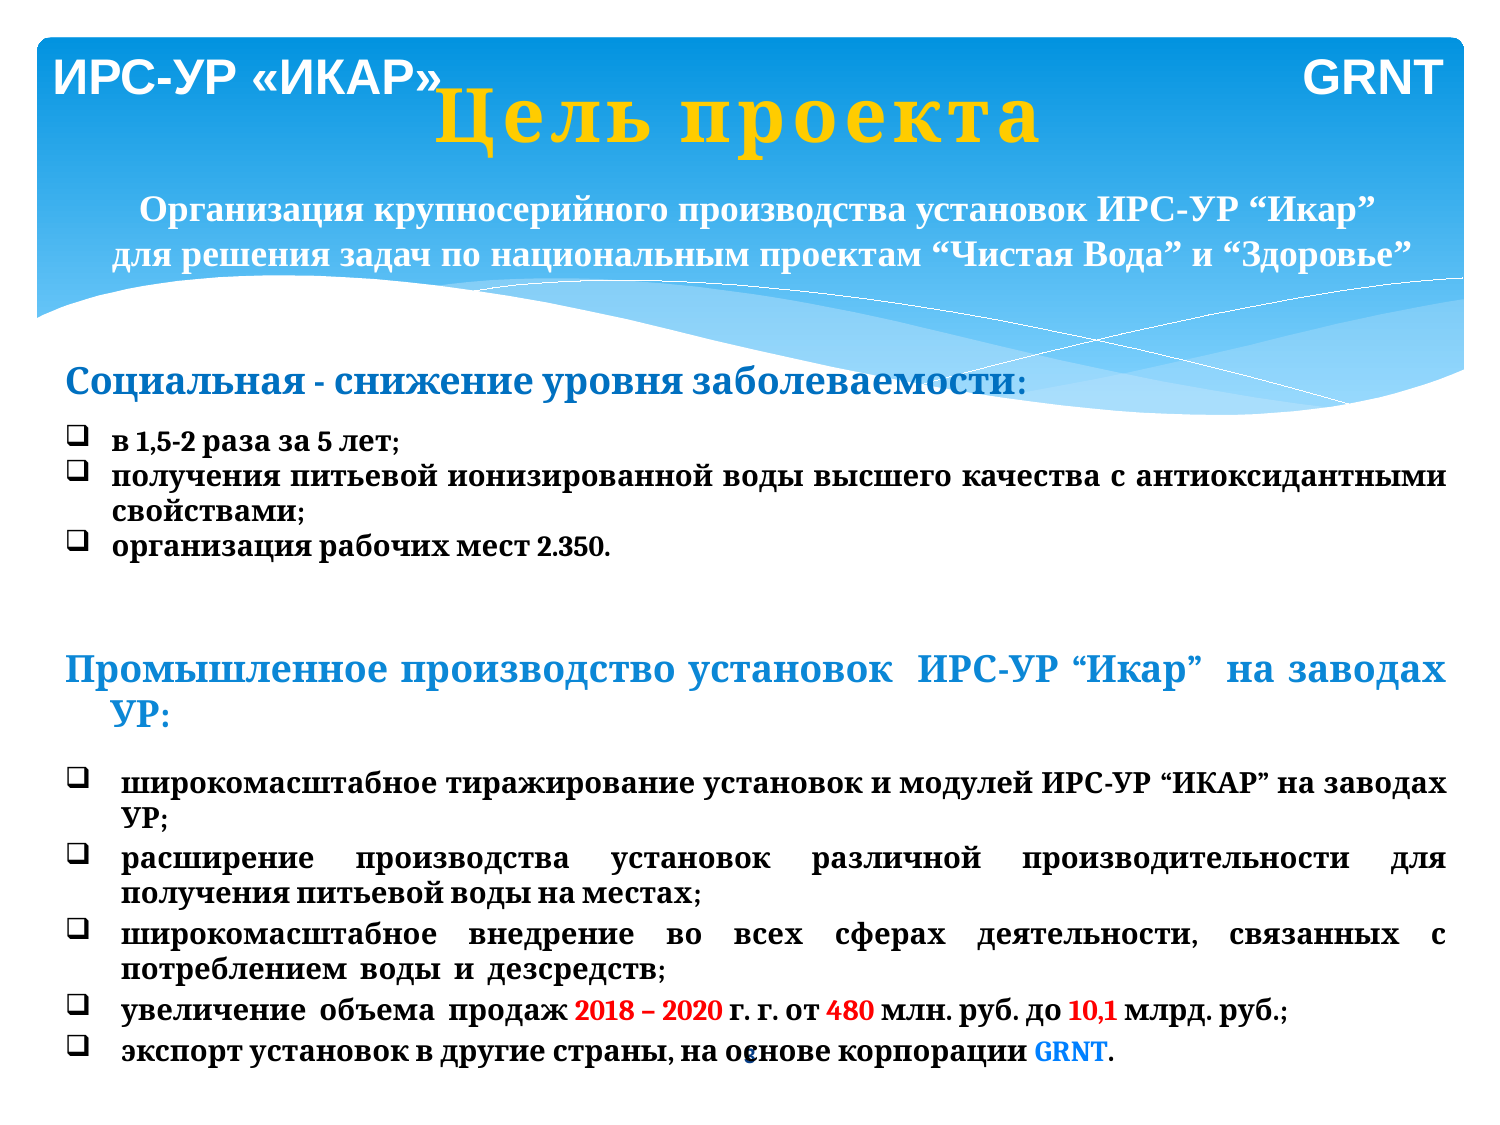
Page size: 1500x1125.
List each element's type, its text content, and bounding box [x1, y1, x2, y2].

text_box Организация крупносерийного производства установок ИРС-УР “Икар” для решения задач по национальным проектам “Чистая Вода” и “Здоровье” [49, 176, 1475, 281]
text_box Промышленное производство установок ИРС-УР “Икар” на заводах УР: широкомасштабное тиражирование установок и модулей ИРС-УР “ИКАР” на заводах УР; расширение производства установок различной производительности для получения питьевой воды на местах; широкомасштабное внедрение во всех сферах деятельности, связанных с потреблением воды и дезсредств; увеличение объема продаж 2018 – 2020 г. г. от 480 млн. руб. до 10,1 млрд. руб.; экспорт установок в другие страны, на основе корпорации GRNT. [49, 637, 1463, 1125]
text_box Цель проекта [37, 60, 1463, 165]
text_box ИРС-УР «ИКАР» [37, 37, 488, 113]
text_box GRNT [1287, 37, 1463, 113]
text_box Социальная - снижение уровня заболеваемости: в 1,5-2 раза за 5 лет; получения питьевой ионизированной воды высшего качества с антиоксидантными свойствами; организация рабочих мест 2.350. [49, 349, 1463, 570]
